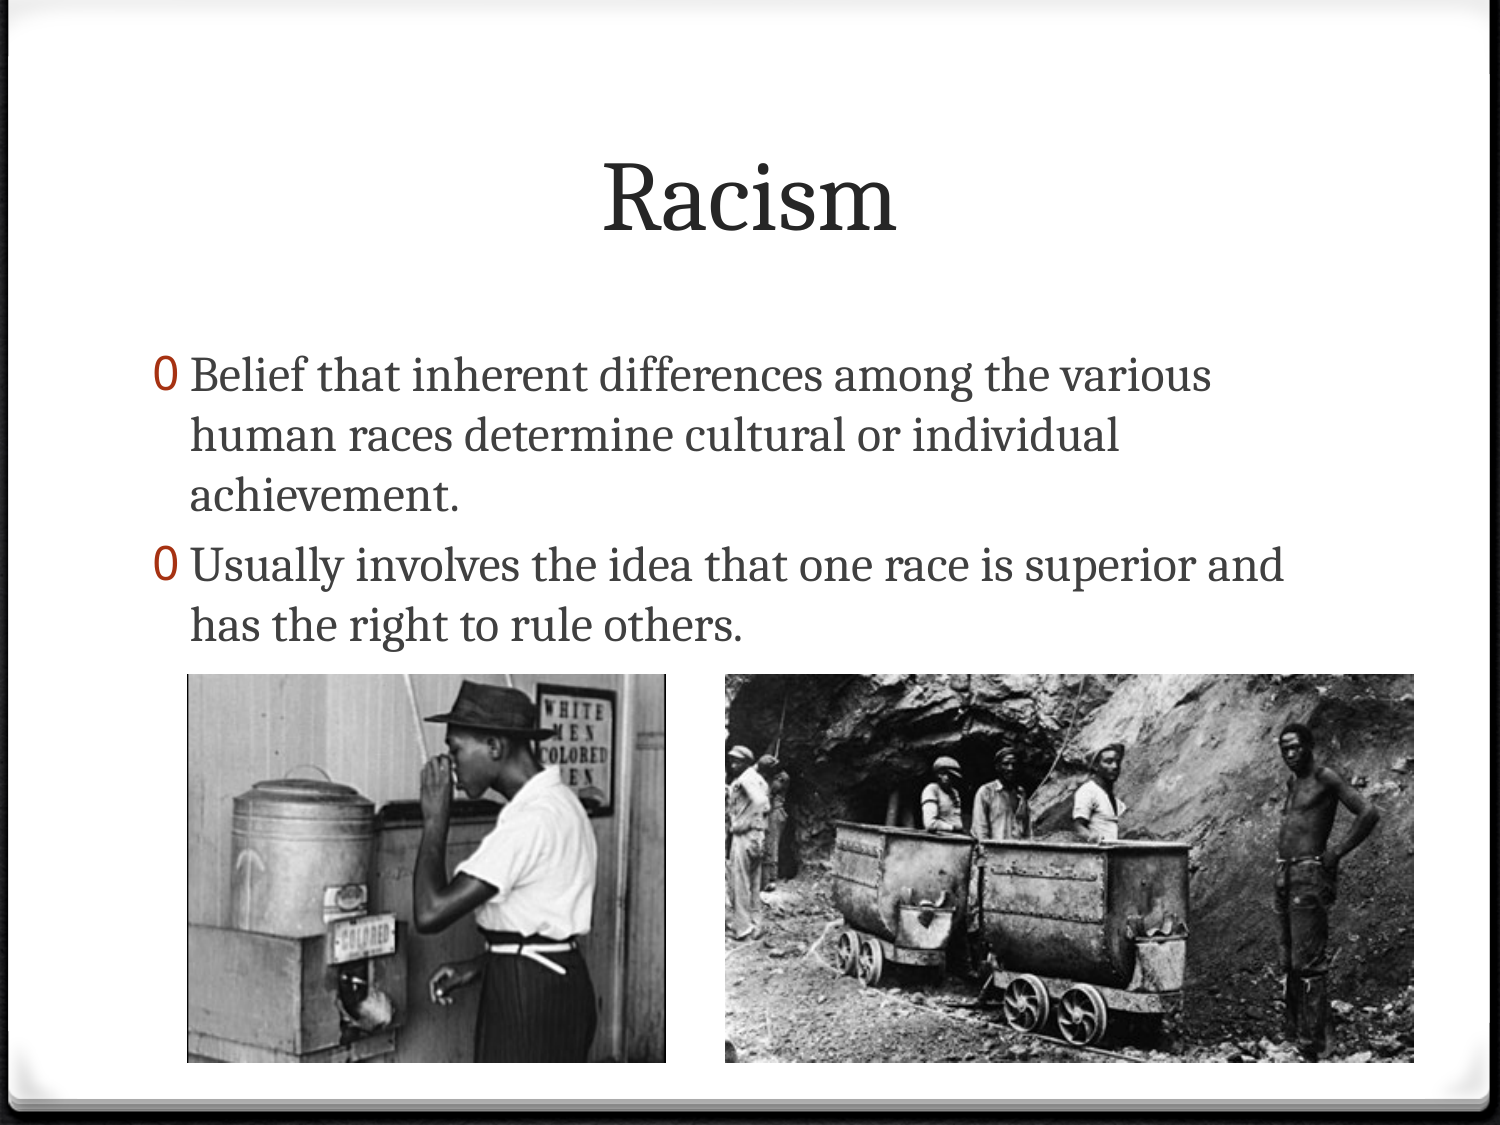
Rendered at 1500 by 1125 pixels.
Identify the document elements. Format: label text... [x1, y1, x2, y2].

picture [0, 0, 1500, 1125]
list Belief that inherent differences among the various human races determine cultural or individual achievement. Usually involves the idea that one race is superior and has the right to rule others. [137, 334, 1363, 983]
title Racism [90, 71, 1410, 309]
